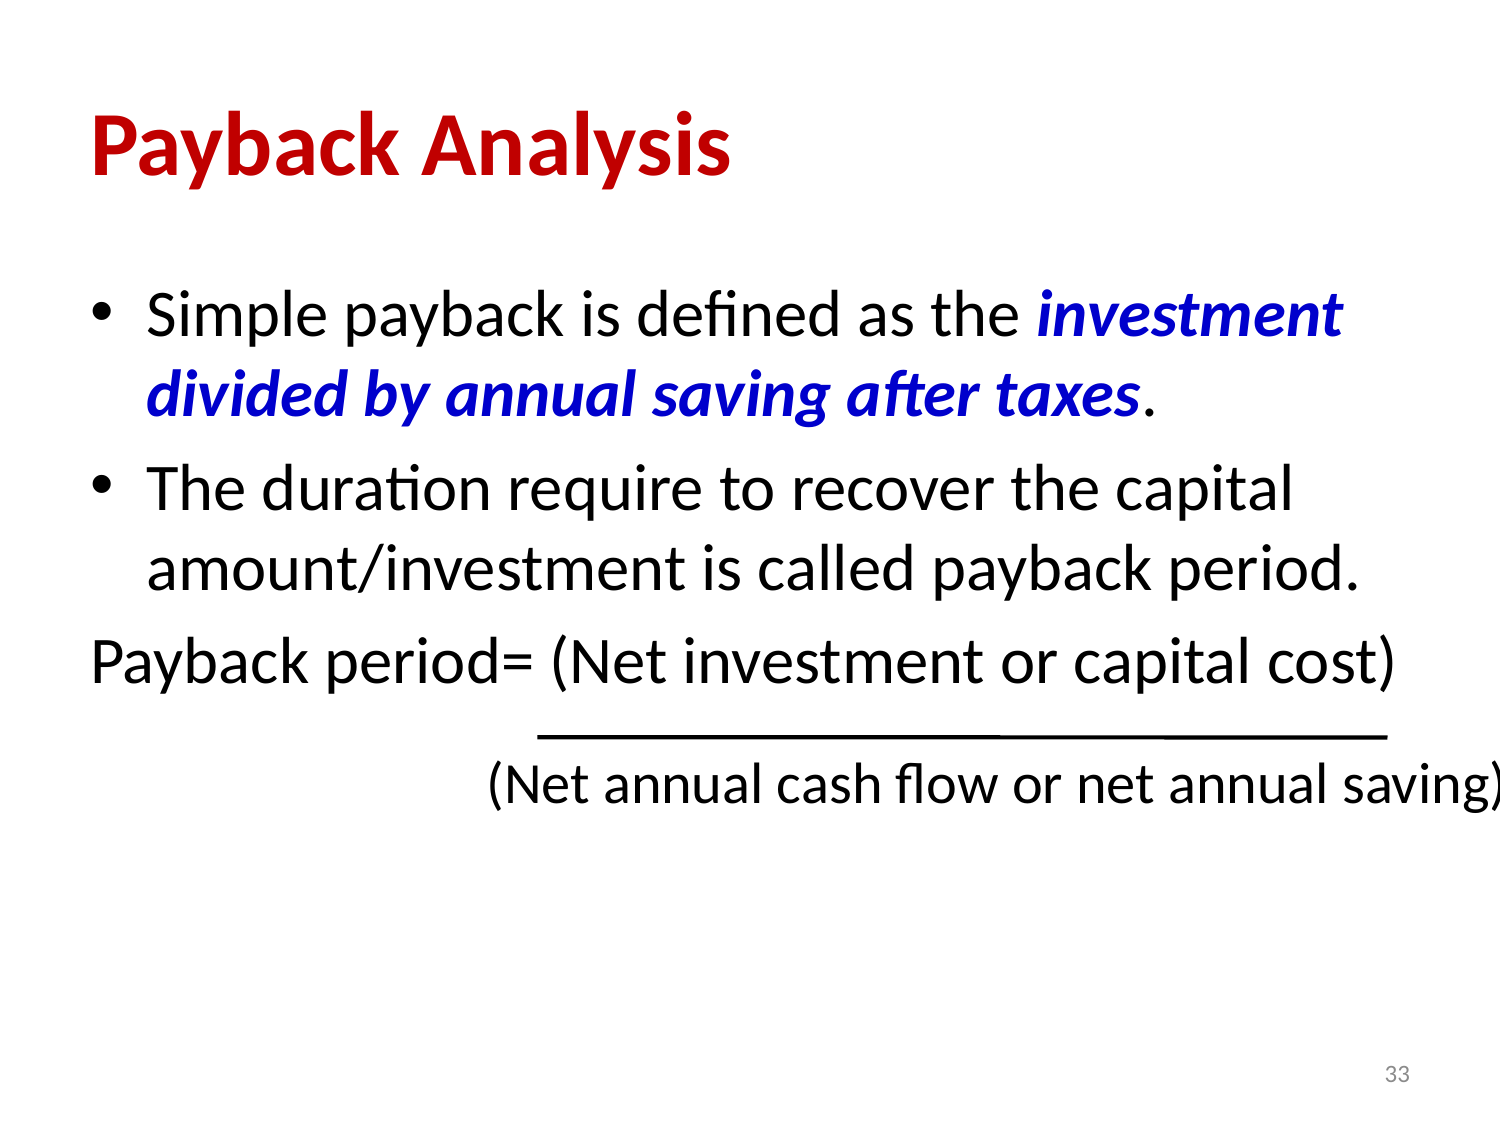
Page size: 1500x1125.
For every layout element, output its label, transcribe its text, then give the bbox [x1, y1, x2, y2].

slide_number 33 [1074, 1042, 1425, 1103]
list Simple payback is defined as the investment divided by annual saving after taxes. The duration require to recover the capital amount/investment is called payback period. Payback period= (Net investment or capital cost) [75, 262, 1425, 1005]
title Payback Analysis [75, 45, 1425, 233]
text_box (Net annual cash flow or net annual saving) [445, 737, 1500, 823]
